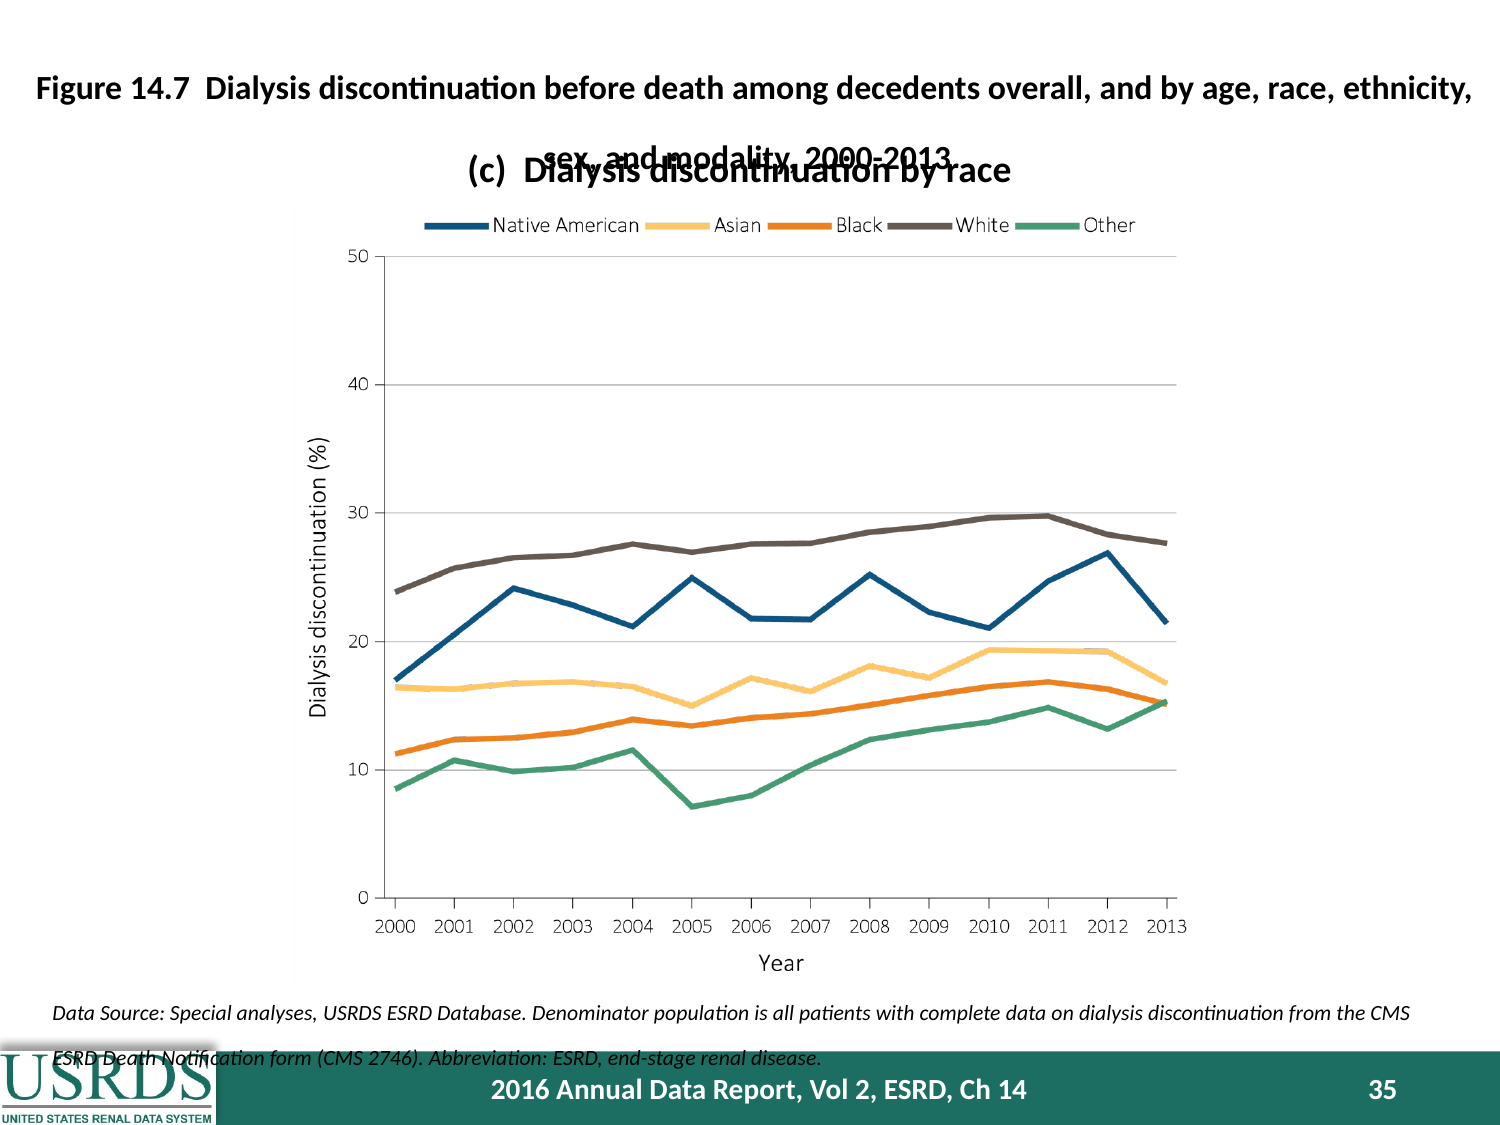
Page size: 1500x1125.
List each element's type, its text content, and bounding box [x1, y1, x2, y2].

text_box Figure 14.7 Dialysis discontinuation before death among decedents overall, and by age, race, ethnicity, sex, and modality, 2000-2013 [0, 51, 1498, 207]
footer 2016 Annual Data Report, Vol 2, ESRD, Ch 14 [474, 1092, 1050, 1113]
picture [293, 207, 1195, 988]
slide_number 35 [1262, 1092, 1413, 1108]
picture [0, 1051, 216, 1125]
text_box (c) Dialysis discontinuation by race [452, 137, 1036, 198]
text_box Data Source: Special analyses, USRDS ESRD Database. Denominator population is all patients with complete data on dialysis discontinuation from the CMS ESRD Death Notification form (CMS 2746). Abbreviation: ESRD, end-stage renal disease. [37, 986, 1463, 1092]
